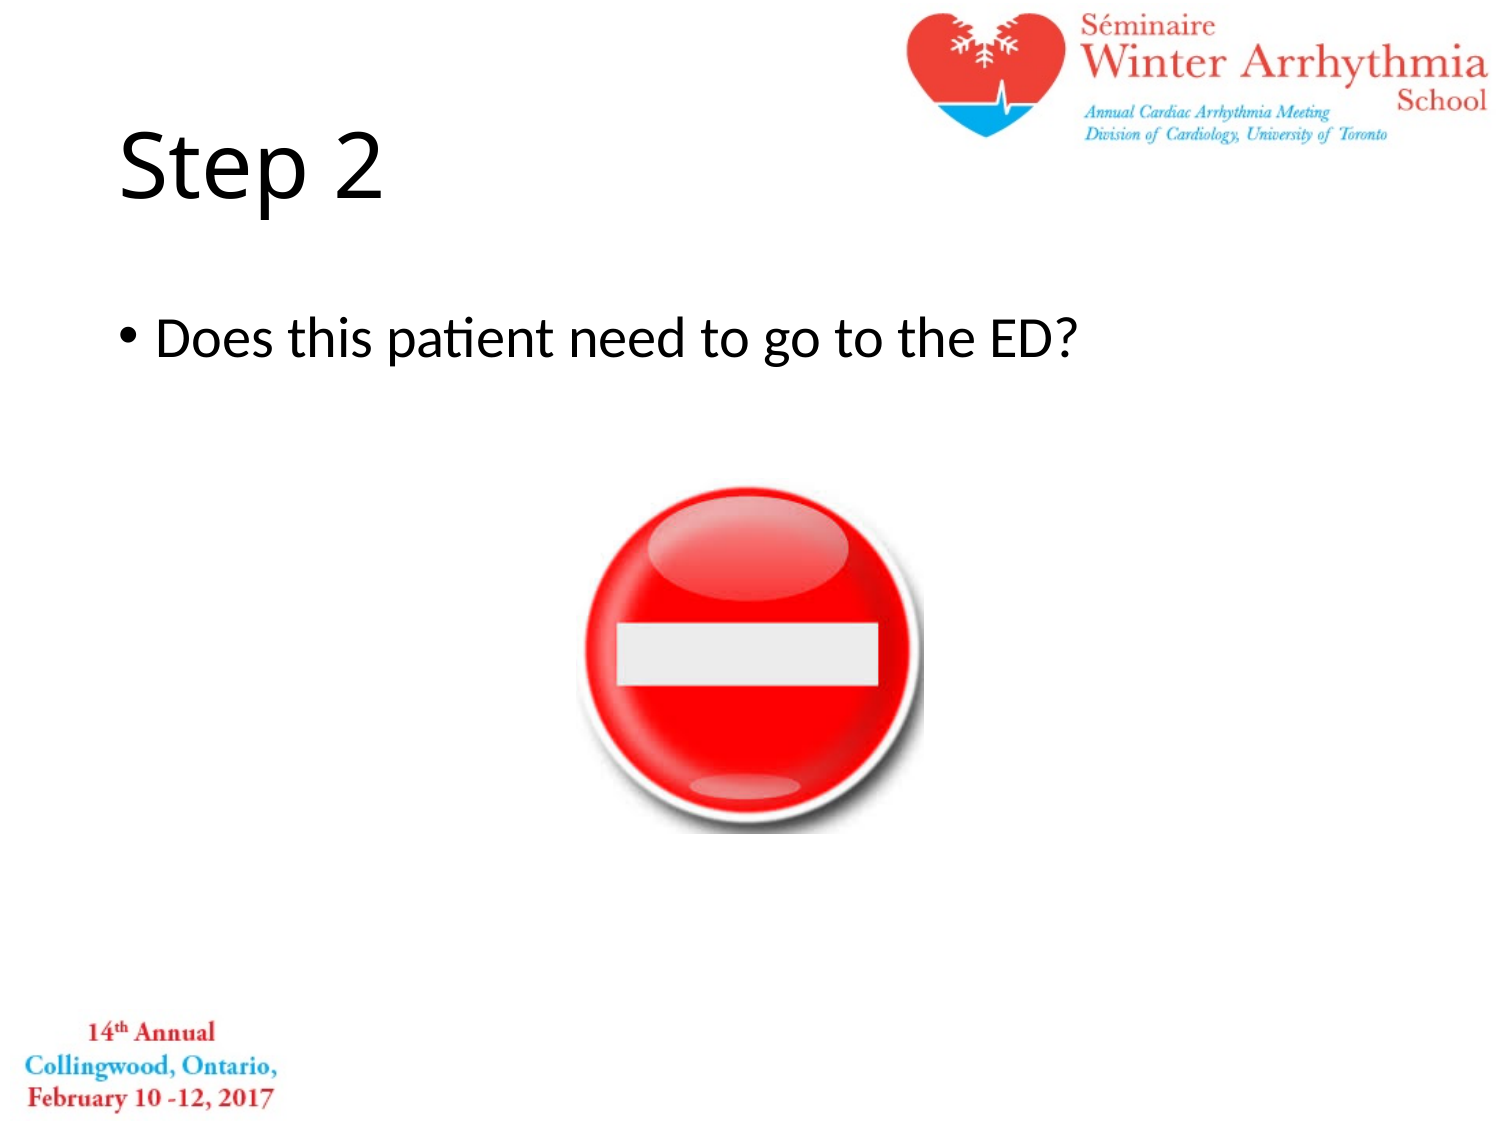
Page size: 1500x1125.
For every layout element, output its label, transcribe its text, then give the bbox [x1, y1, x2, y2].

list Does this patient need to go to the ED? [103, 299, 1397, 1014]
title Step 2 [103, 59, 1397, 278]
picture [10, 1009, 288, 1121]
picture [576, 478, 924, 834]
picture [899, 3, 1496, 151]
